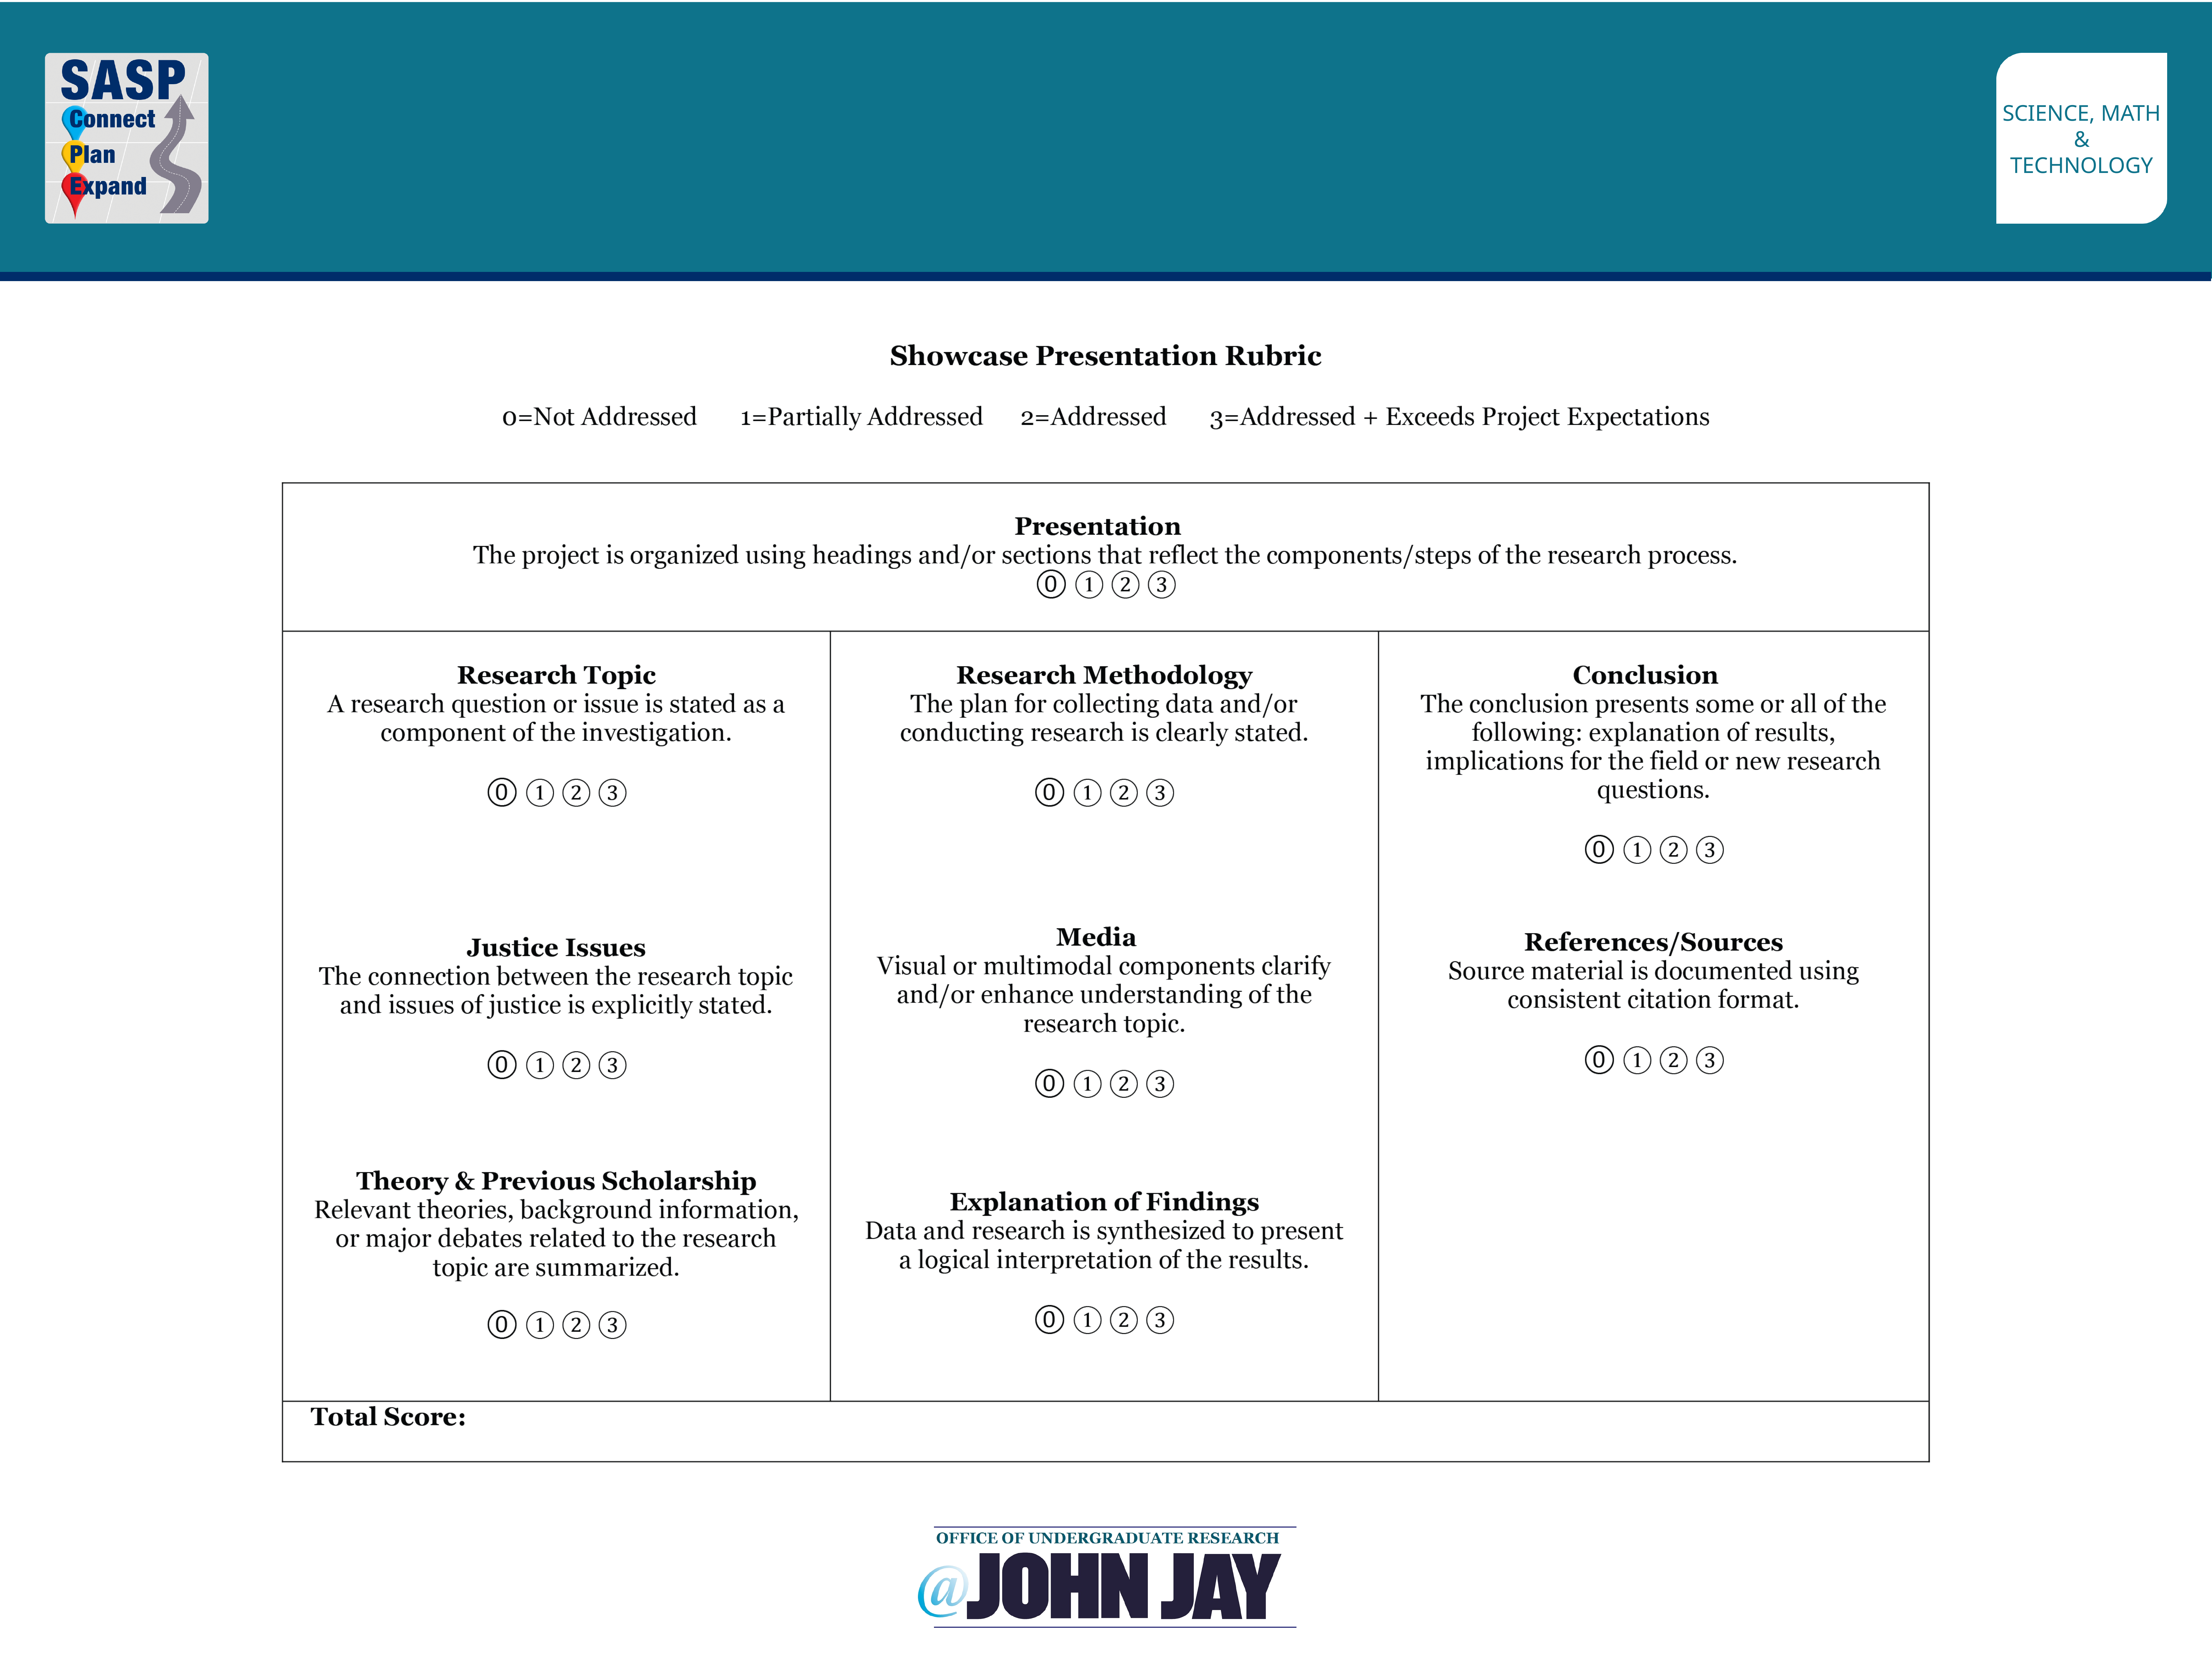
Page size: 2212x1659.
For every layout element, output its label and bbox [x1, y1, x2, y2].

picture [45, 53, 209, 224]
picture [1996, 53, 2167, 224]
picture [282, 342, 1930, 1494]
picture [916, 1524, 1296, 1630]
